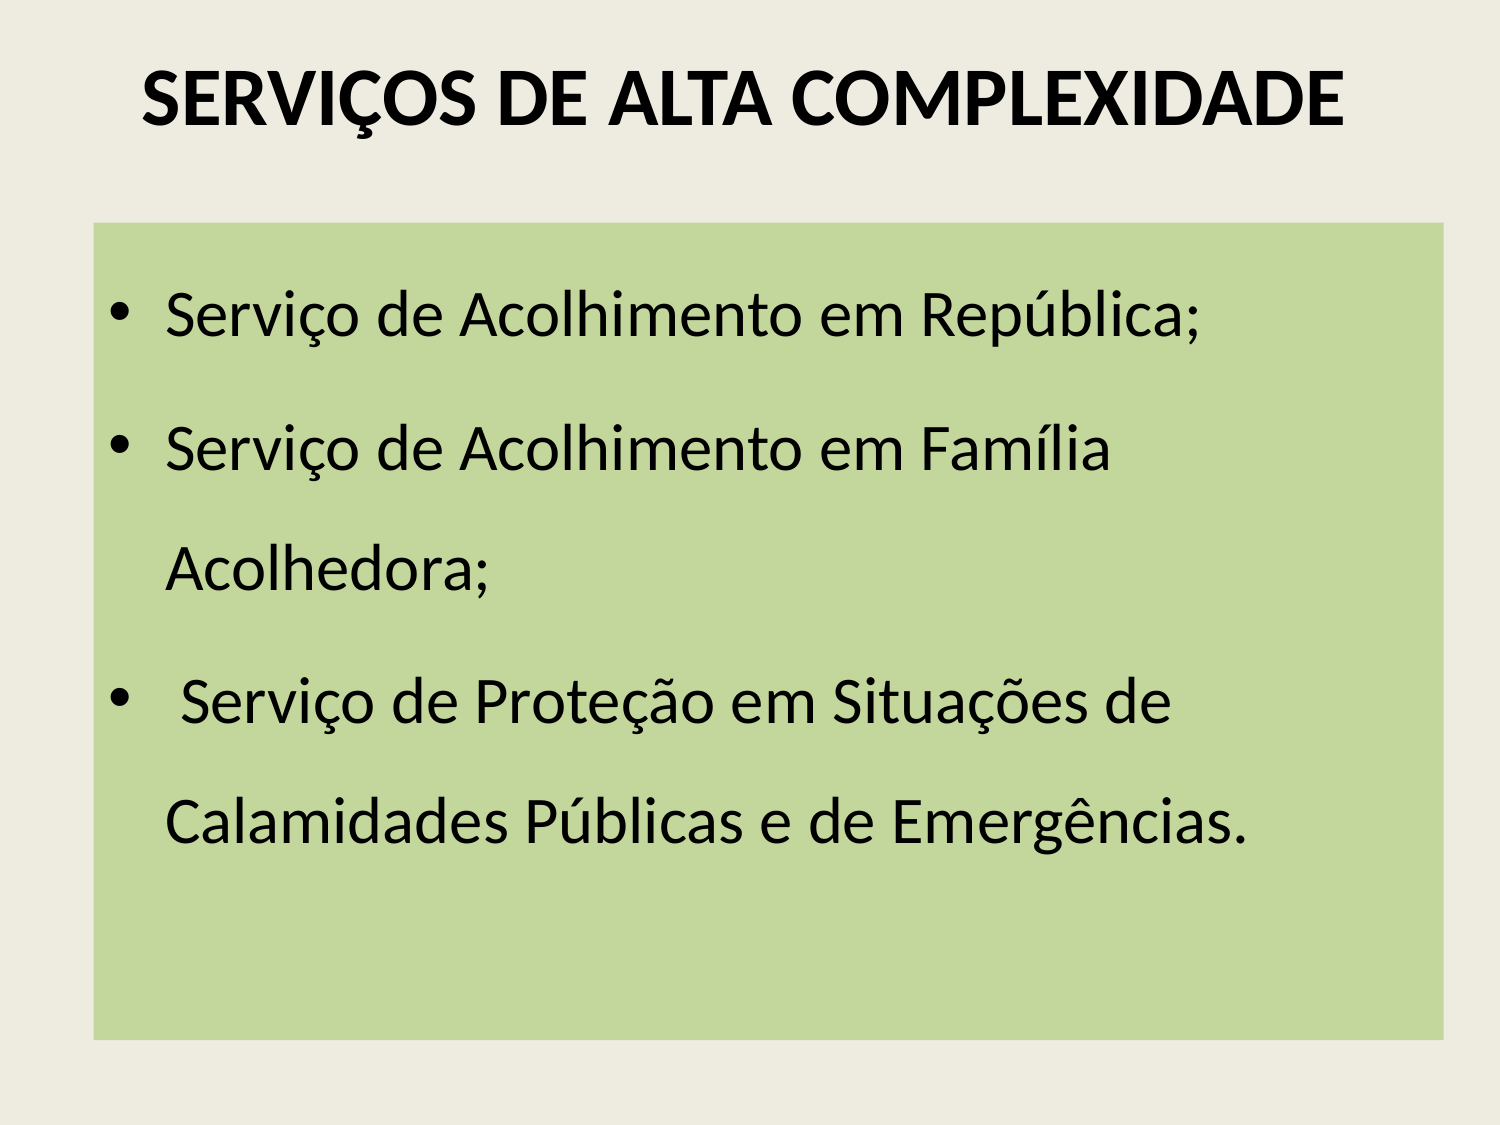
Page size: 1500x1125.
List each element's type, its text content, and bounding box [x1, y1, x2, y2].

text_box SERVIÇOS DE ALTA COMPLEXIDADE [70, 35, 1418, 150]
list Serviço de Acolhimento em República; Serviço de Acolhimento em Família Acolhedora; Serviço de Proteção em Situações de Calamidades Públicas e de Emergências. [93, 222, 1444, 1041]
